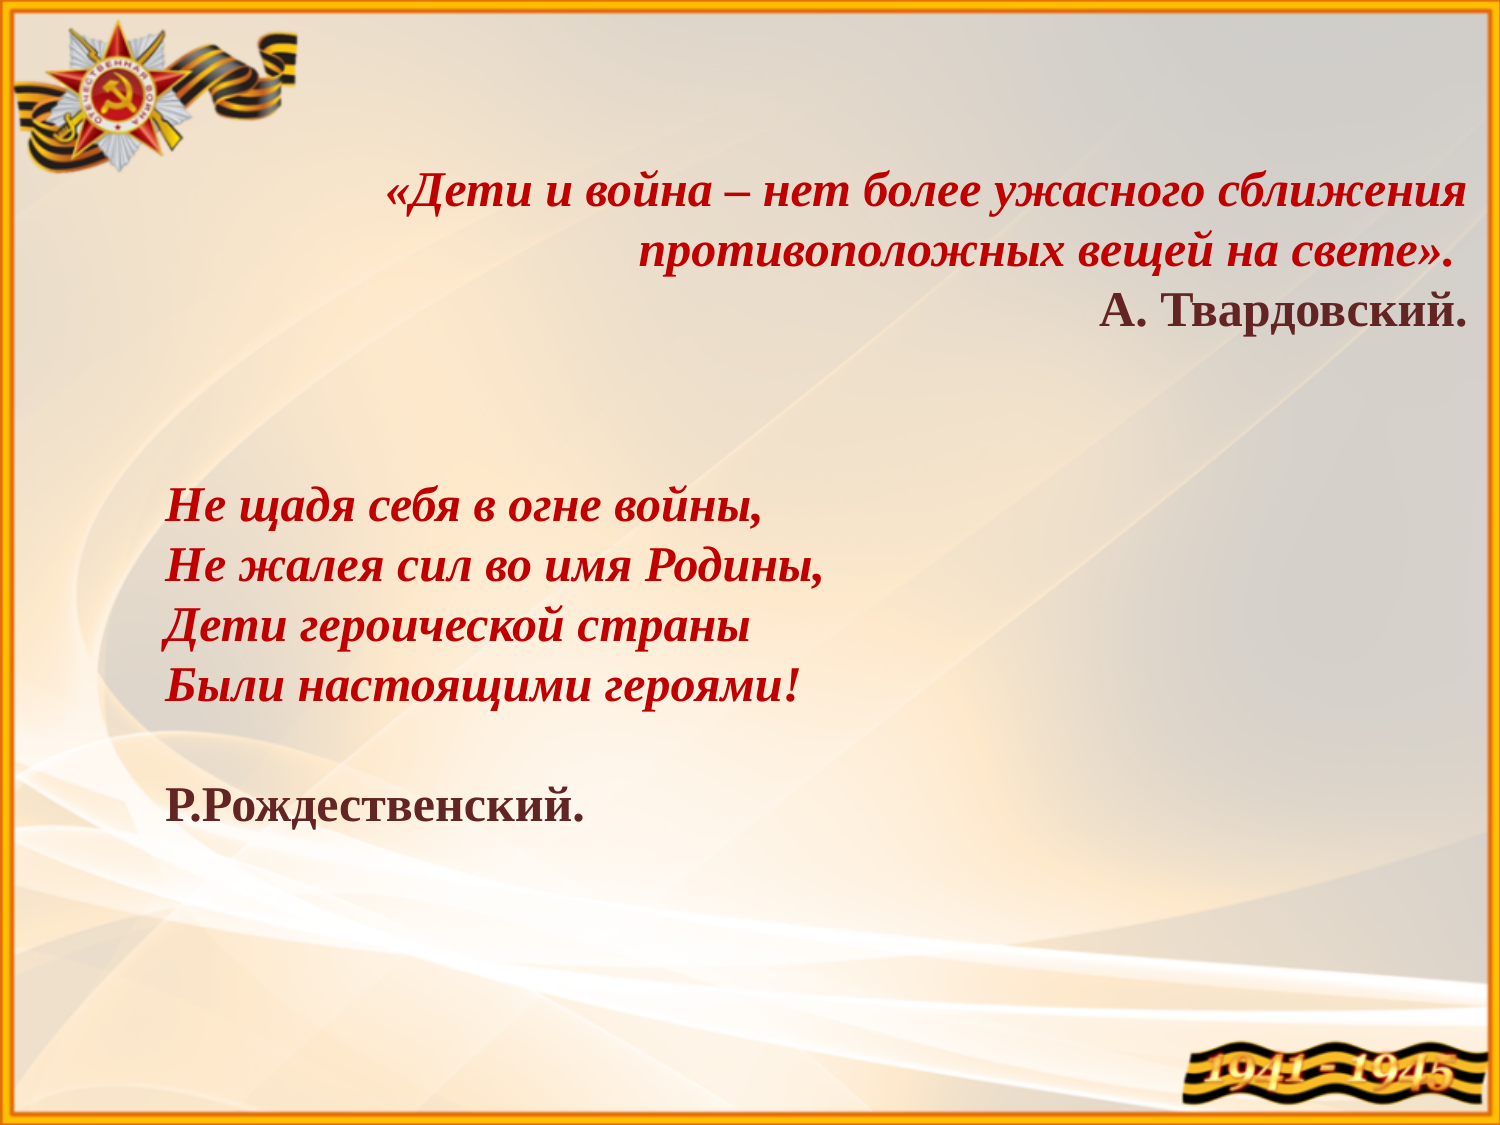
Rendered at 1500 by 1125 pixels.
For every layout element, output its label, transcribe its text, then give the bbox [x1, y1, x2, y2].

text_box «Дети и война – нет более ужасного сближения противоположных вещей на свете». А. Твардовский. Не щадя себя в огне войны, Не жалея сил во имя Родины, Дети героической страны Были настоящими героями! Р.Рождественский. [76, 148, 1483, 839]
picture [0, 0, 1500, 1125]
